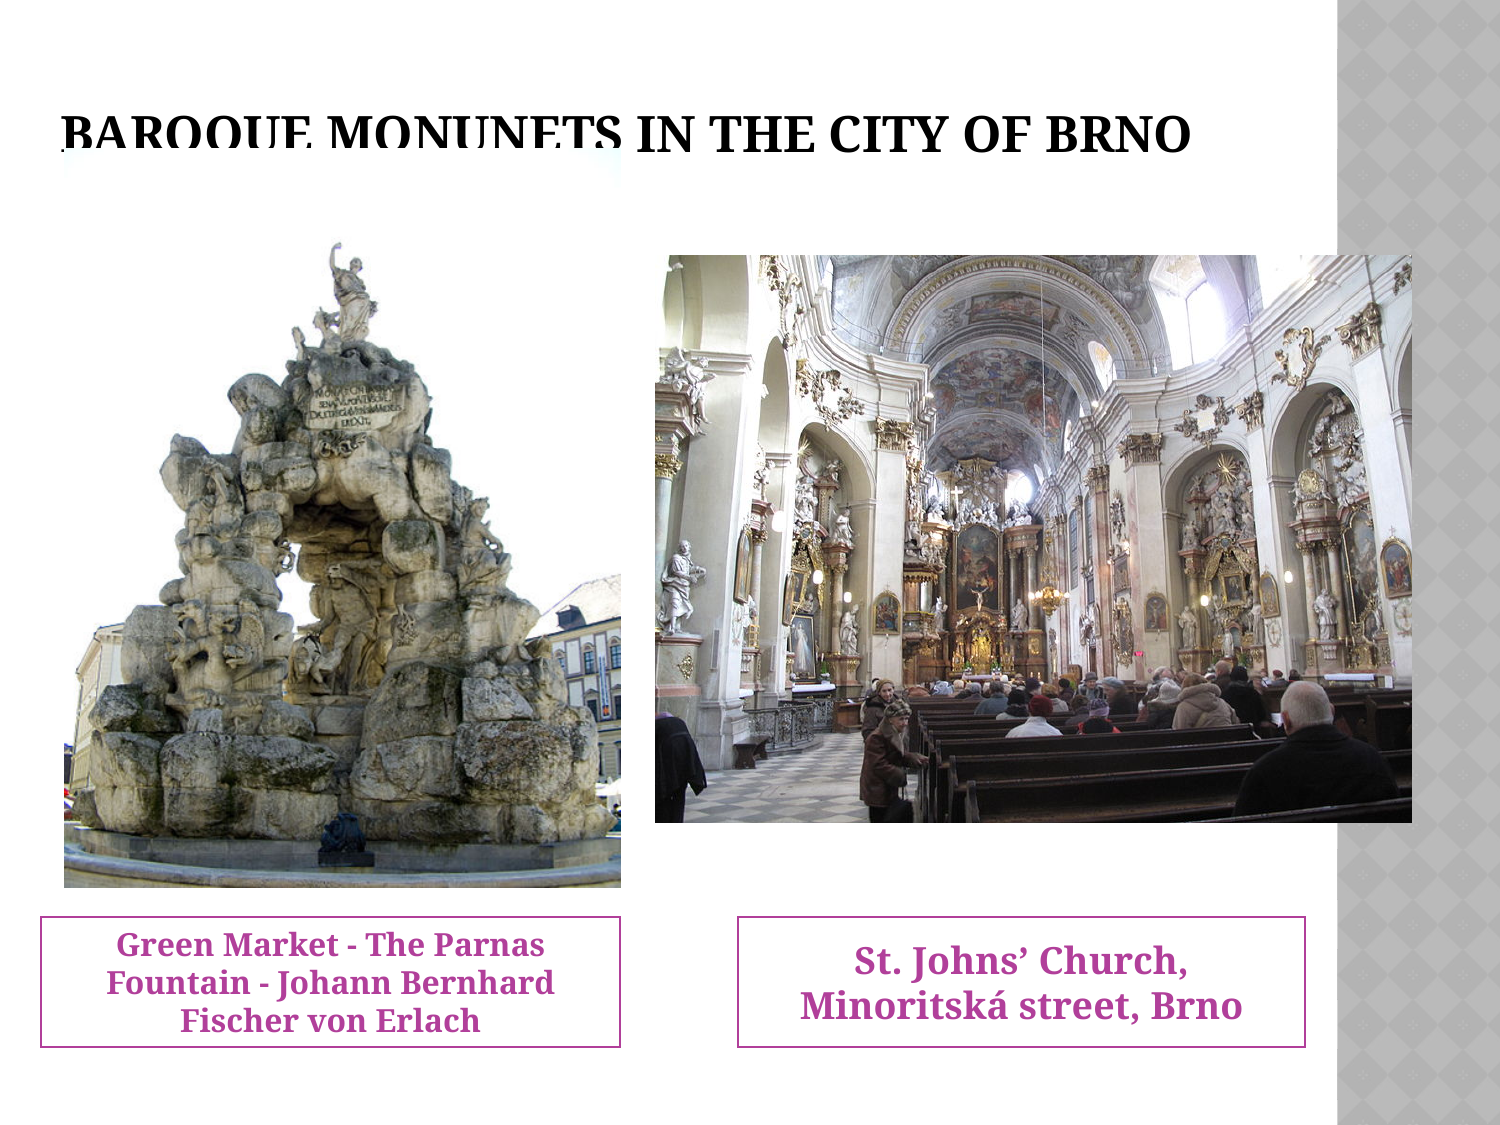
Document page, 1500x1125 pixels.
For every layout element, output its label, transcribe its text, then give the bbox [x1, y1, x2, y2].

list Green Market - The Parnas Fountain - Johann Bernhard Fischer von Erlach [40, 916, 621, 1048]
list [64, 148, 621, 889]
title Baroque monunets in the city of brno [53, 90, 1242, 163]
list St. Johns’ Church, Minoritská street, Brno [737, 916, 1306, 1048]
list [655, 254, 1412, 823]
